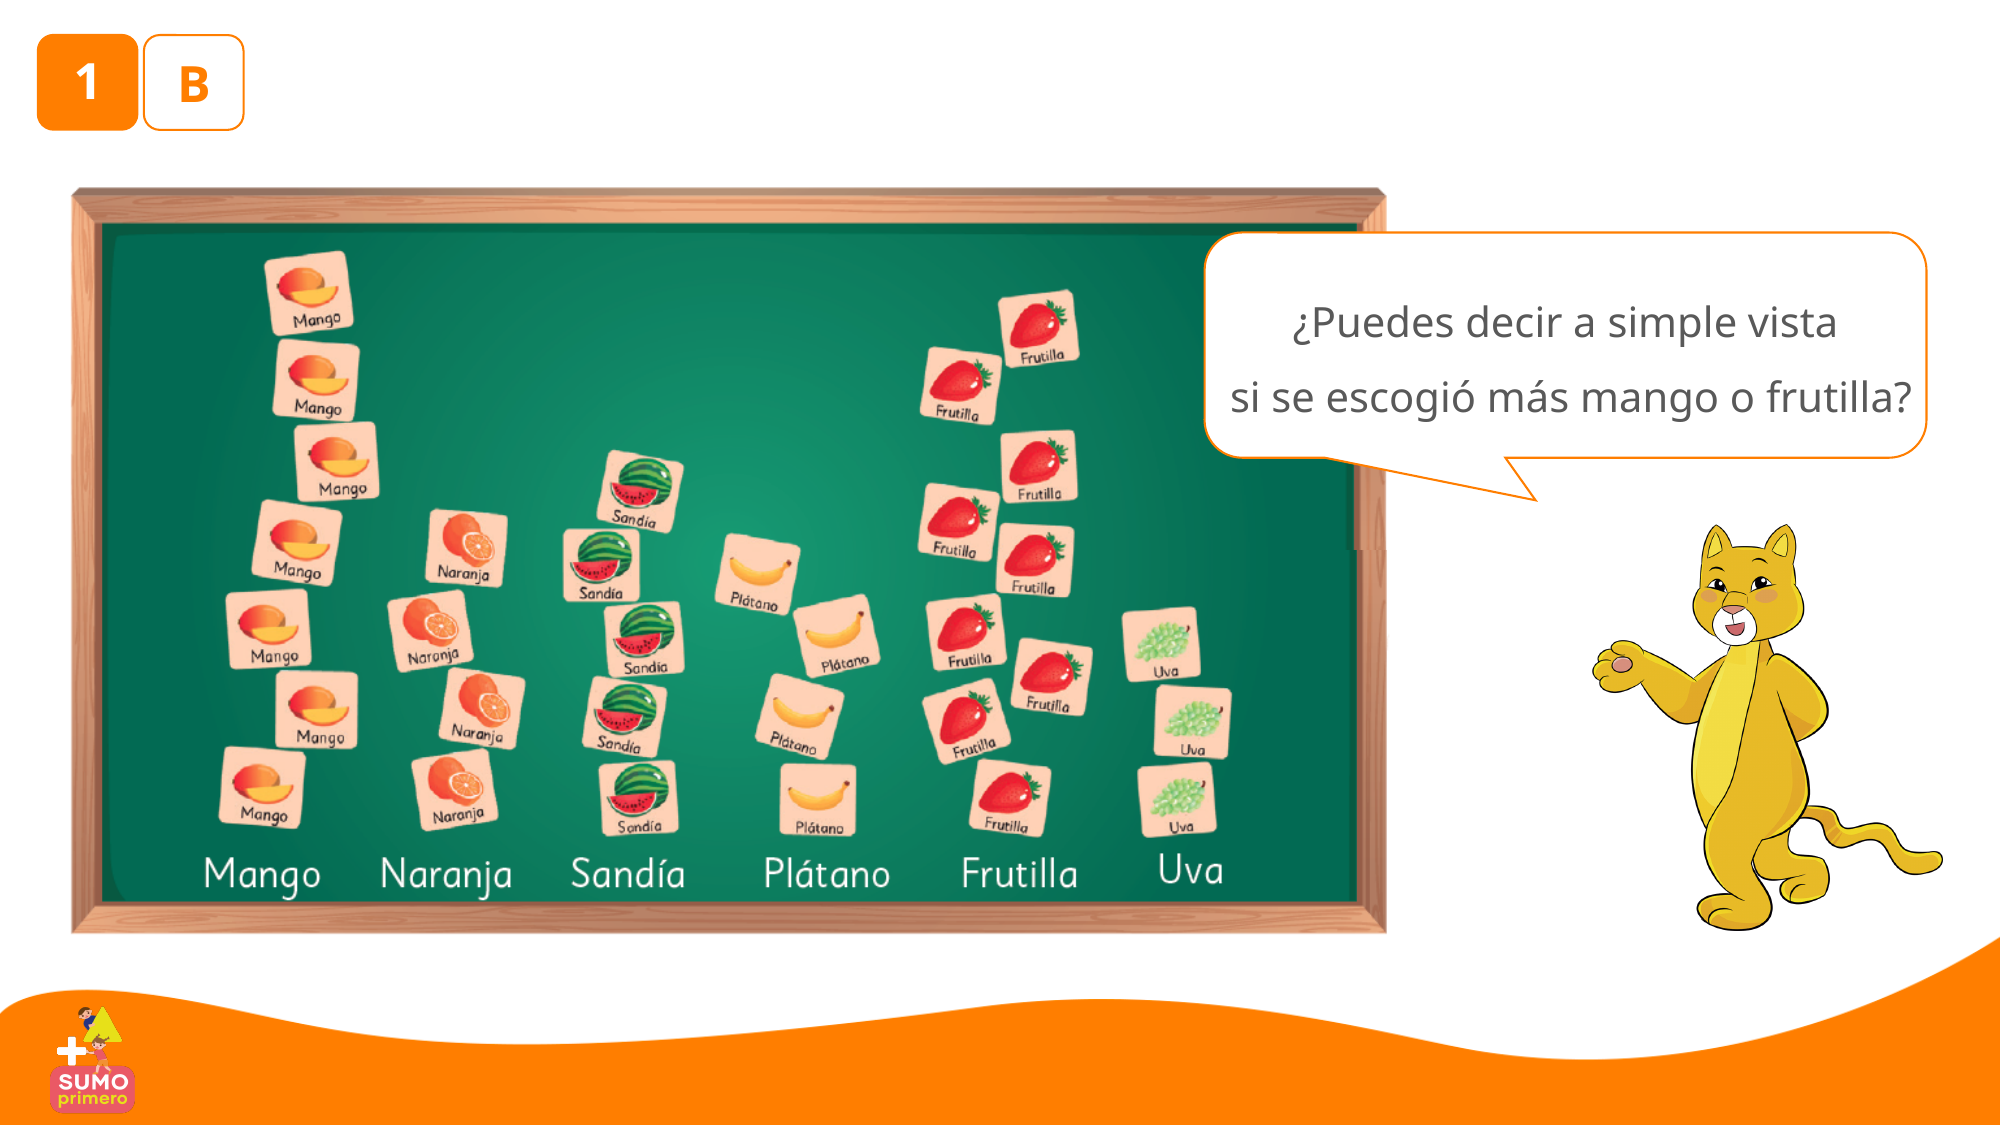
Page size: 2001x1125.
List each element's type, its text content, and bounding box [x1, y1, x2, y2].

text_box [143, 35, 244, 130]
text_box ¿Puedes decir a simple vista si se escogió más mango o frutilla? [1398, 263, 1986, 429]
text_box [37, 34, 138, 130]
text_box [1398, 232, 1926, 263]
text_box [1416, 429, 1926, 501]
text_box 1 [53, 42, 122, 118]
picture [0, 69, 2000, 1125]
